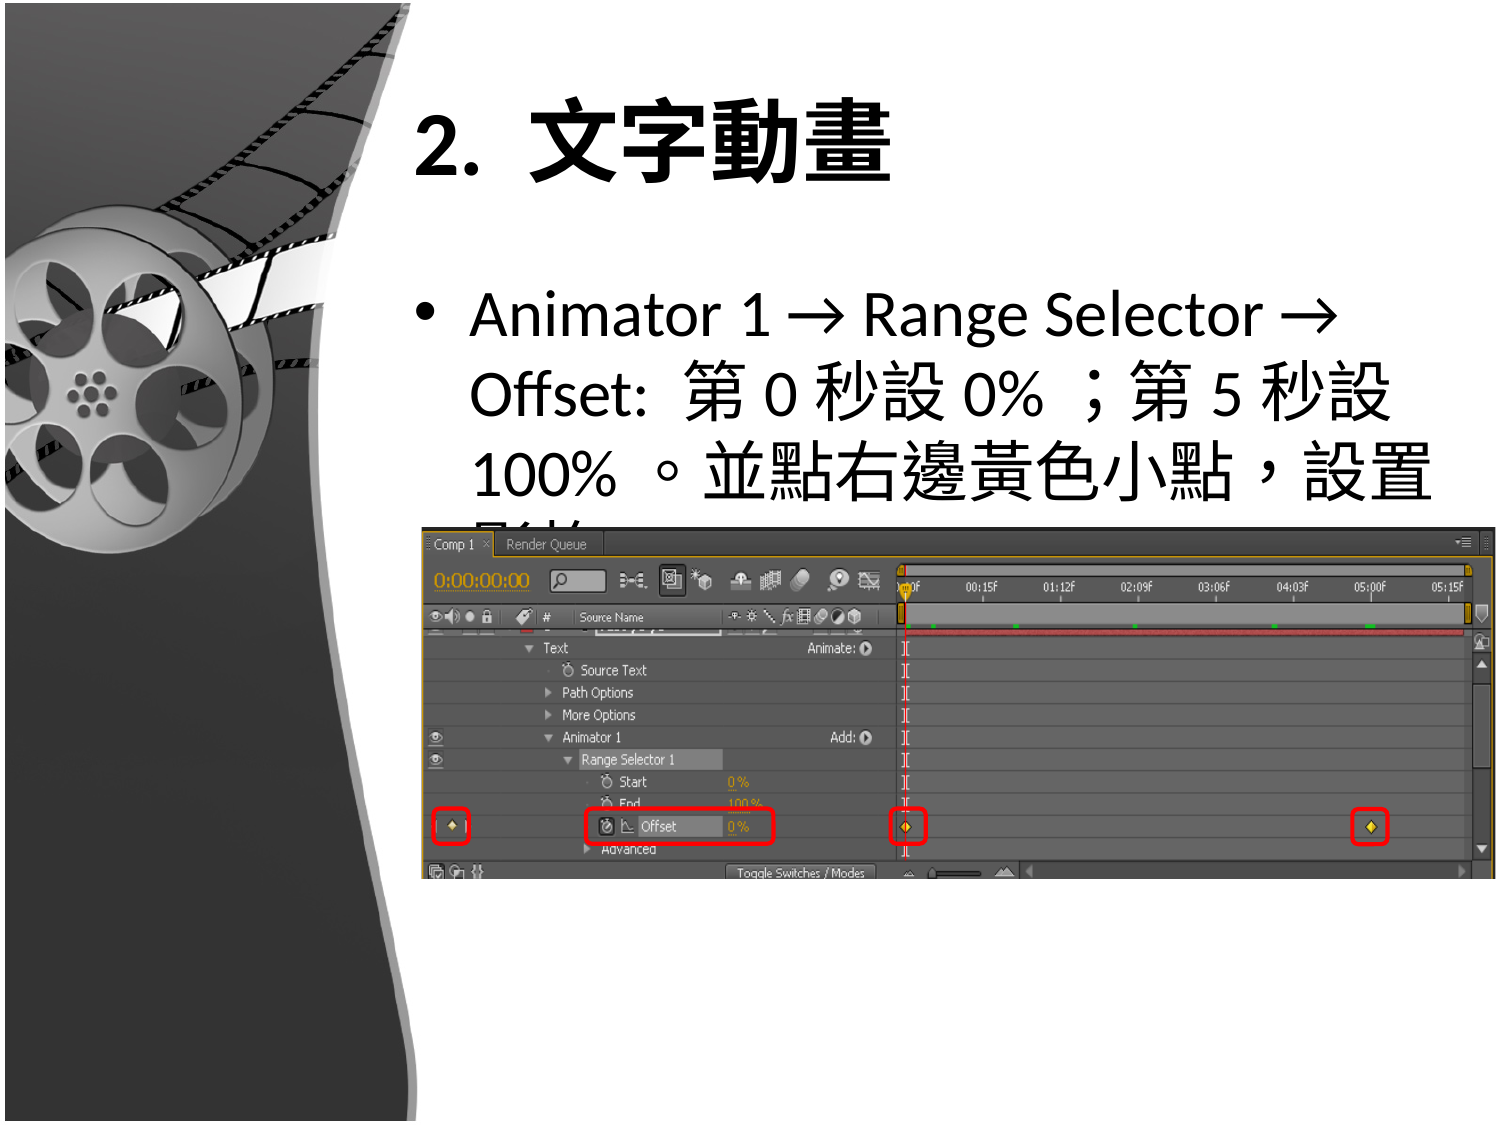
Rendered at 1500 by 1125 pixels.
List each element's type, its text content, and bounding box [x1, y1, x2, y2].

list Animator 1 → Range Selector → Offset: 第0秒設0%；第5秒設100%。並點右邊黃色小點，設置影格。 [398, 262, 1466, 516]
picture [0, 0, 1500, 1125]
title 2. 文字動畫 [398, 44, 1426, 233]
